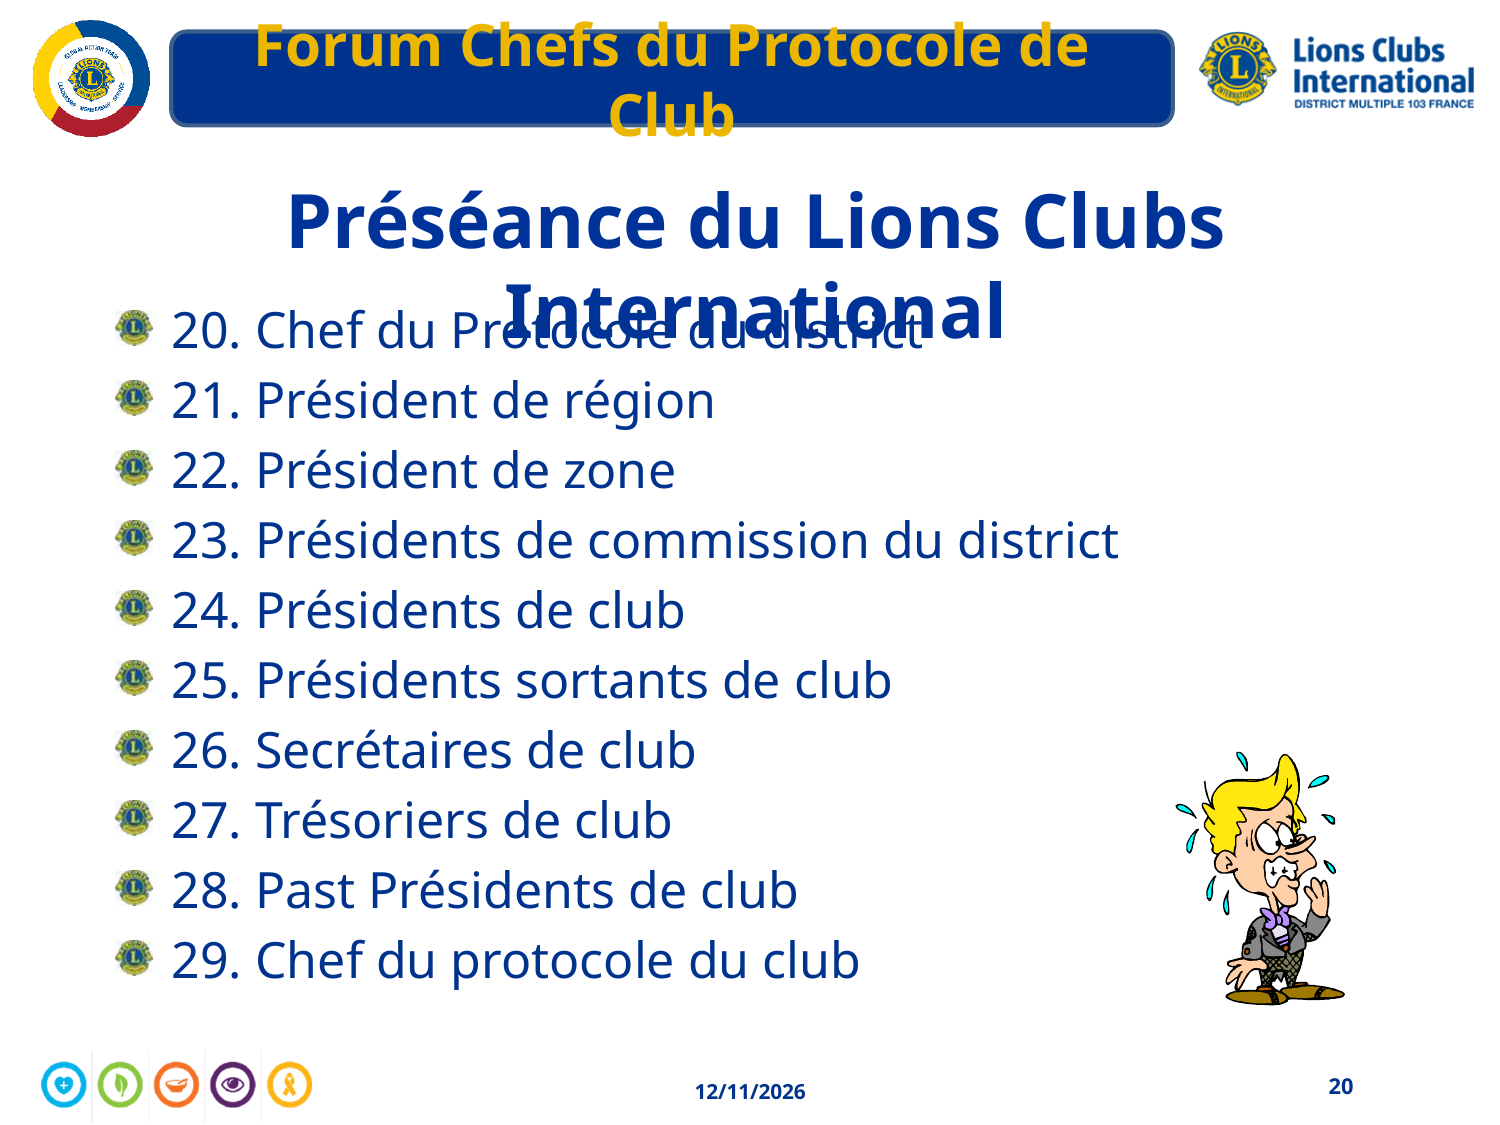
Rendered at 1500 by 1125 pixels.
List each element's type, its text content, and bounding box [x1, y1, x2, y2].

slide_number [637, 1074, 863, 1112]
picture [115, 800, 153, 836]
slide_number 20 [1281, 1068, 1401, 1106]
picture [1174, 751, 1346, 1006]
title Préséance du Lions Clubs International [99, 173, 1413, 244]
picture [47, 1068, 81, 1102]
picture [115, 730, 153, 766]
picture [115, 310, 153, 346]
picture [115, 940, 153, 976]
list 20. Chef du Protocole du district 21. Président de région 22. Président de zone 23. Présidents de commission du district 24. Présidents de club 25. Présidents sortants de club 26. Secrétaires de club 27. Trésoriers de club 28. Past Présidents de club 29. Chef du protocole du club [100, 290, 1413, 1000]
picture [115, 380, 153, 416]
picture [115, 870, 153, 906]
picture [115, 660, 153, 696]
picture [115, 590, 153, 626]
picture [41, 1050, 312, 1123]
picture [115, 450, 153, 486]
picture [115, 520, 153, 556]
picture [1198, 31, 1475, 110]
picture [22, 10, 159, 146]
